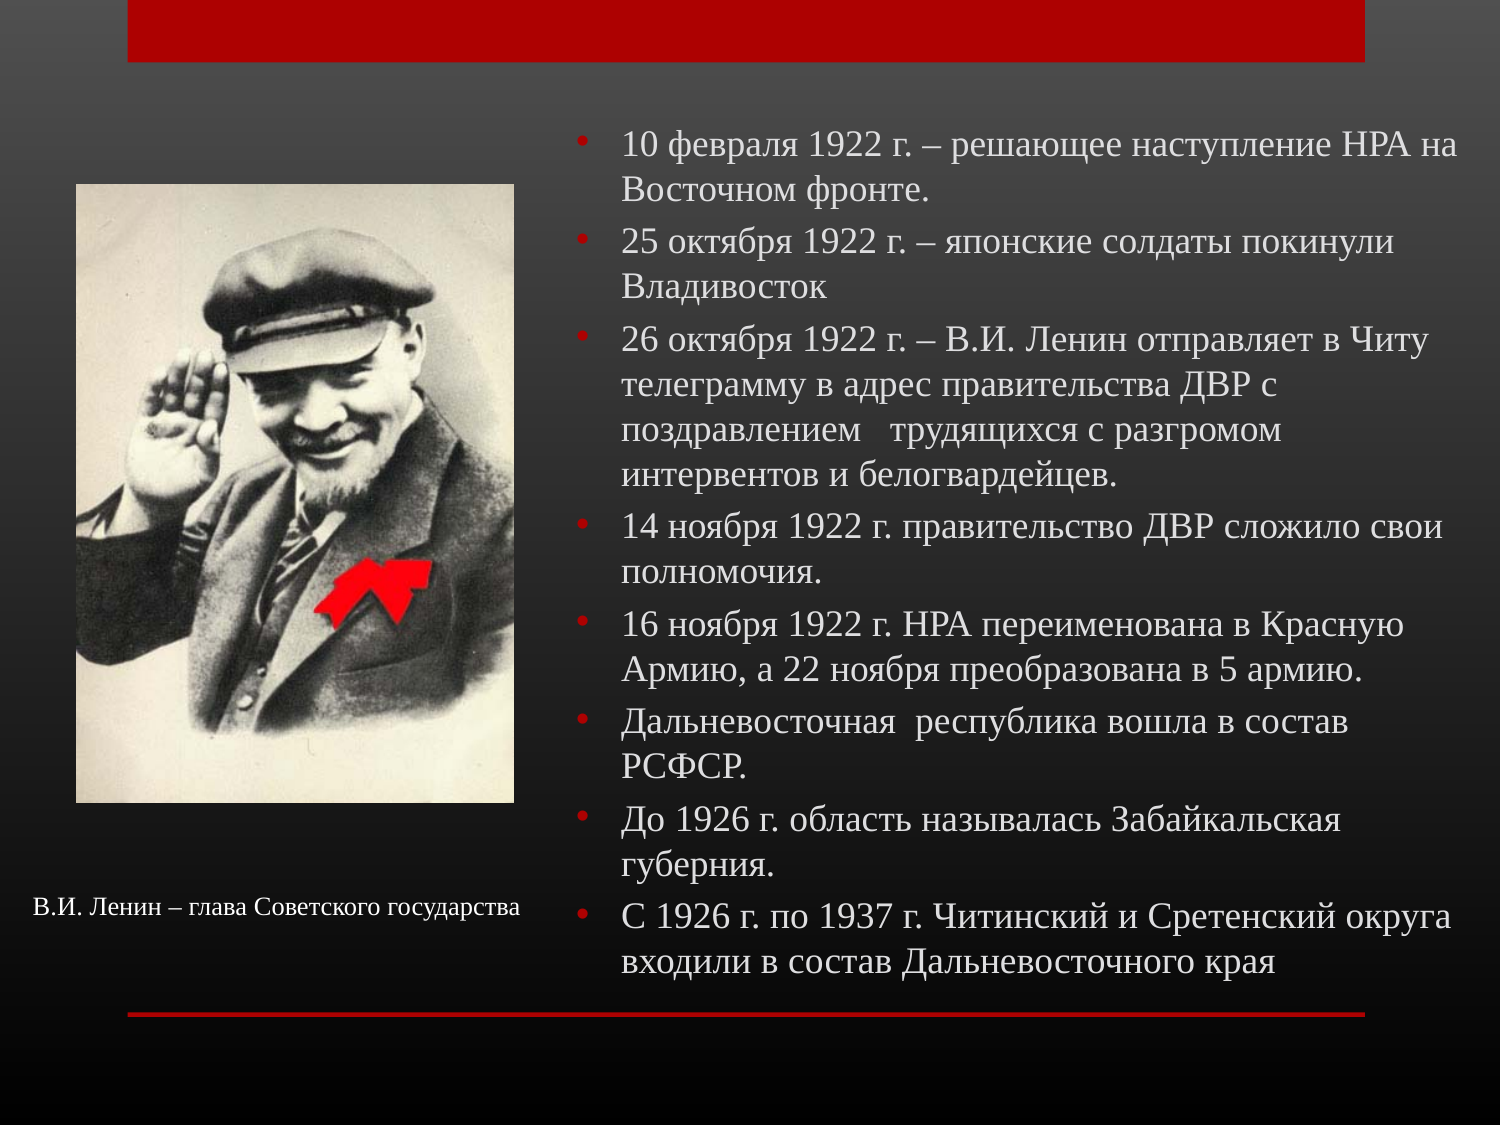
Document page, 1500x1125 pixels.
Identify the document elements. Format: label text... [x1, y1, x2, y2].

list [75, 183, 515, 804]
list 10 февраля 1922 г. – решающее наступление НРА на Восточном фронте. 25 октября 1922 г. – японские солдаты покинули Владивосток 26 октября 1922 г. – В.И. Ленин отправляет в Читу телеграмму в адрес правительства ДВР с поздравлением трудящихся с разгромом интервентов и белогвардейцев. 14 ноября 1922 г. правительство ДВР сложило свои полномочия. 16 ноября 1922 г. НРА переименована в Красную Армию, а 22 ноября преобразована в 5 армию. Дальневосточная республика вошла в состав РСФСР. До 1926 г. область называлась Забайкальская губерния. С 1926 г. по 1937 г. Читинский и Сретенский округа входили в состав Дальневосточного края [561, 99, 1500, 1000]
title В.И. Ленин – глава Советского государства [17, 881, 556, 929]
